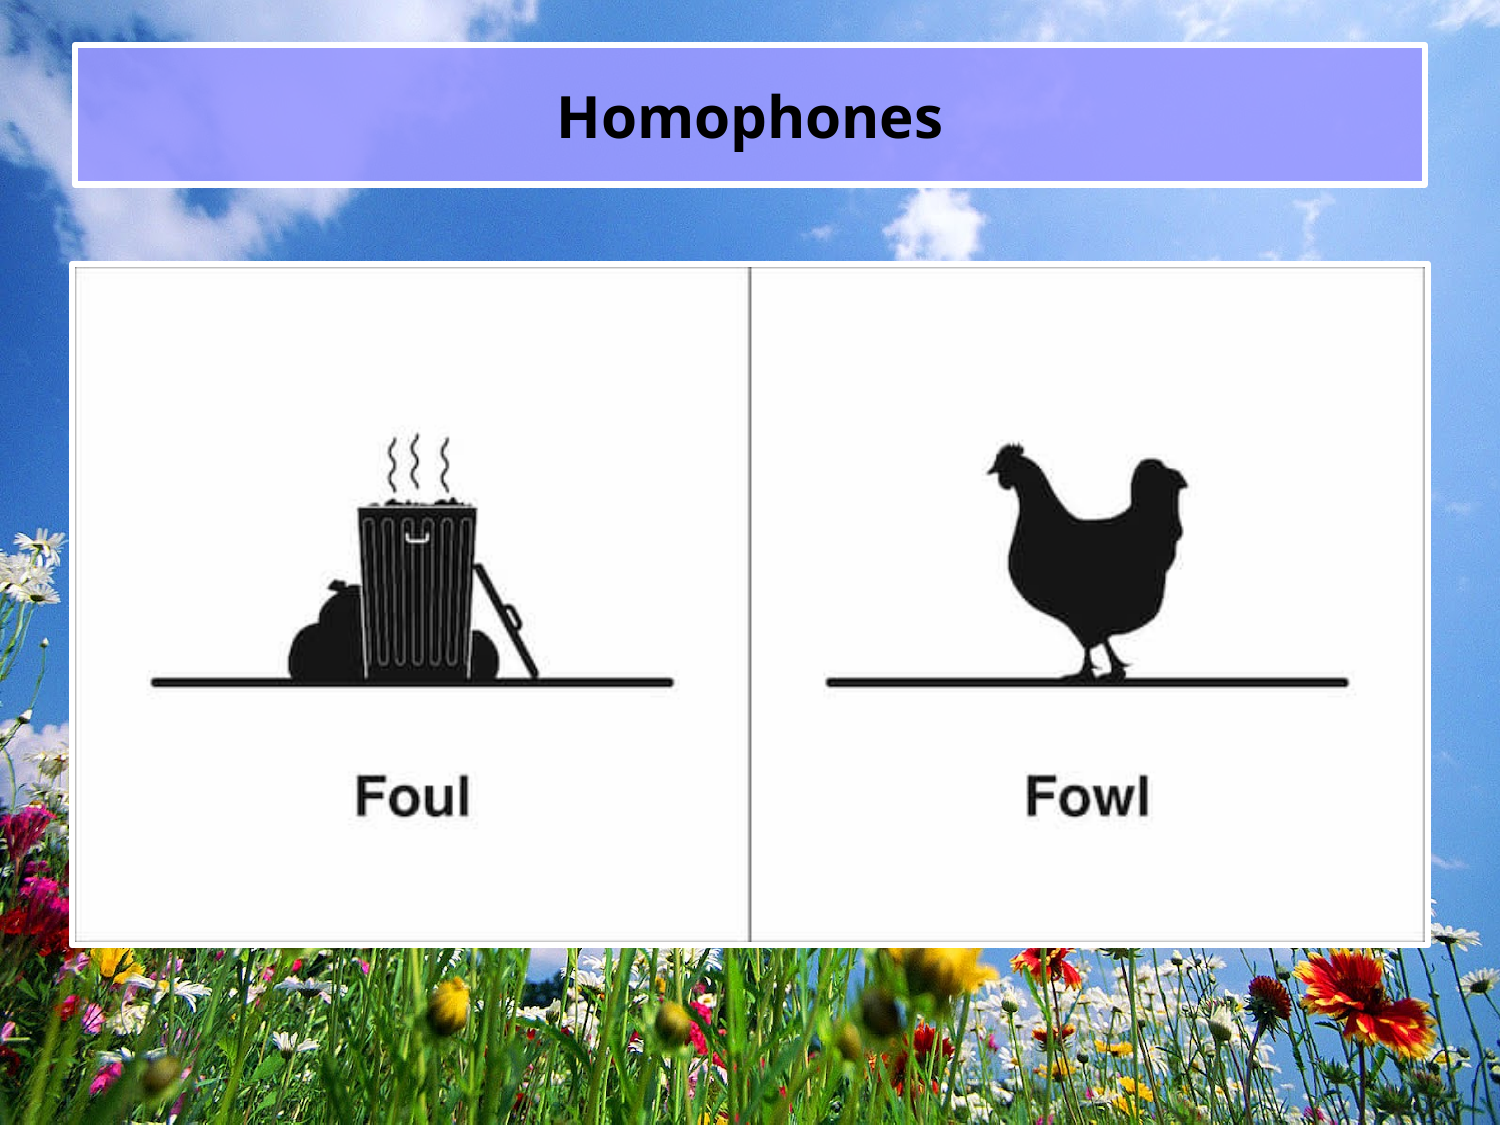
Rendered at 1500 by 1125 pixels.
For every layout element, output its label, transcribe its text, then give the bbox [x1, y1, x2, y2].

title Homophones [72, 42, 1428, 188]
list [74, 266, 1426, 943]
picture [0, 0, 1500, 1125]
